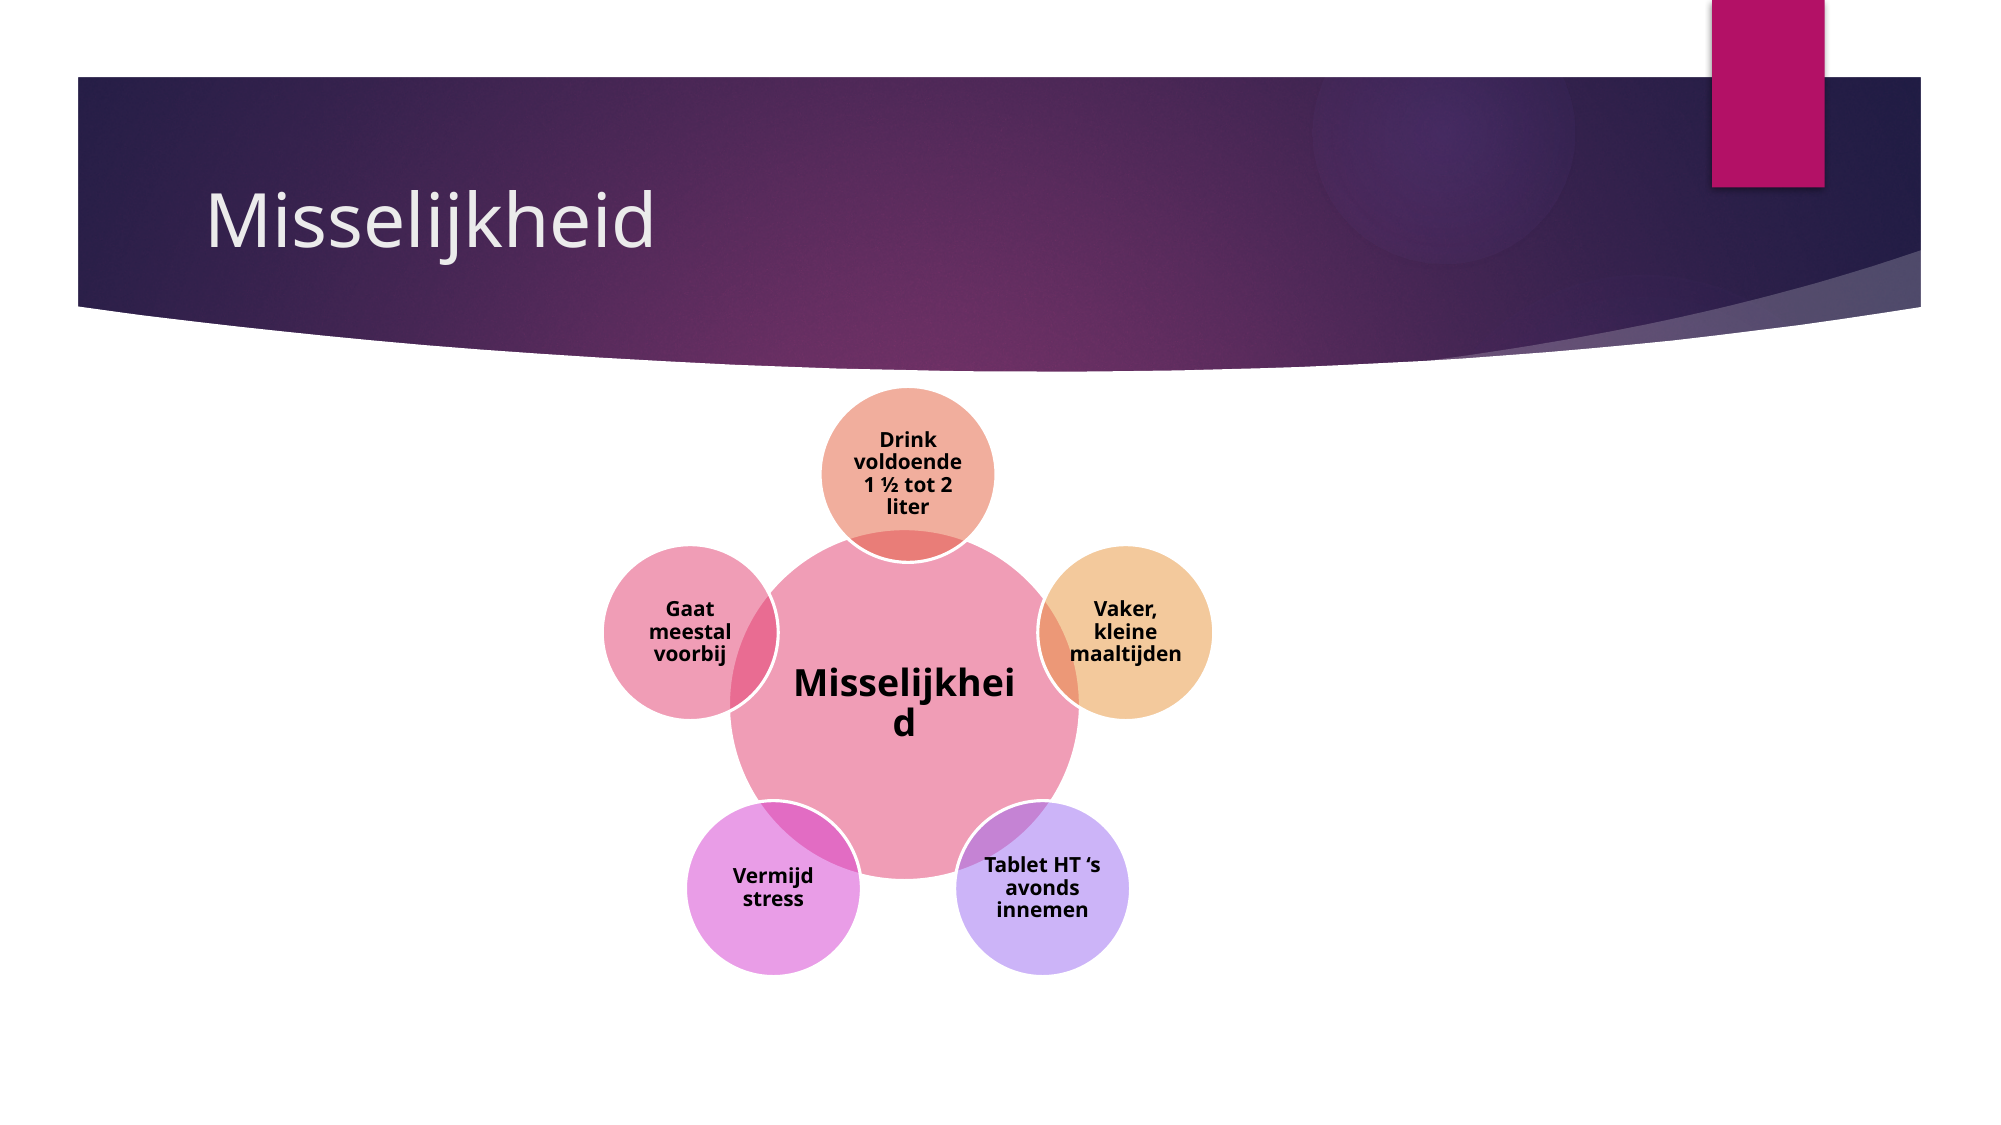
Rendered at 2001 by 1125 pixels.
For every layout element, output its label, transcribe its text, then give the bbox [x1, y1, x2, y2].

title Misselijkheid [189, 159, 1627, 276]
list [481, 375, 1335, 988]
